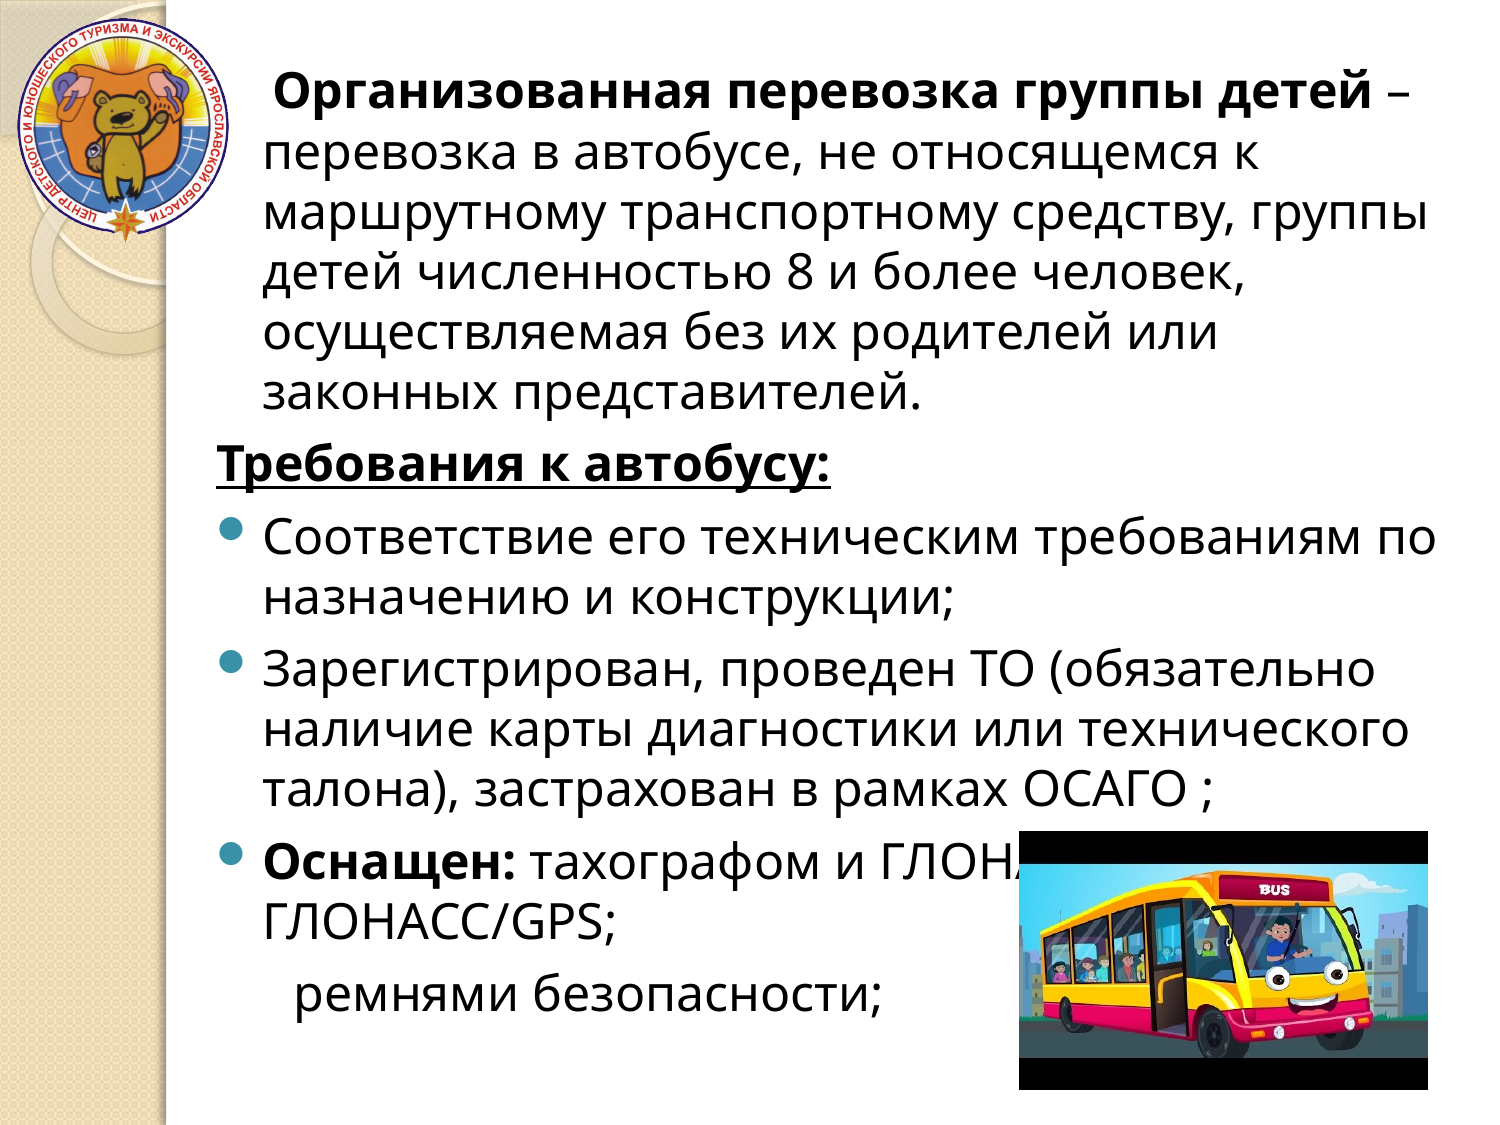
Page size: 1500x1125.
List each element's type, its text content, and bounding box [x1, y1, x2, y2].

picture [1019, 831, 1428, 1091]
list Организованная перевозка группы детей – перевозка в автобусе, не относящемся к маршрутному транспортному средству, группы детей численностью 8 и более человек, осуществляемая без их родителей или законных представителей. Требования к автобусу: Соответствие его техническим требованиям по назначению и конструкции; Зарегистрирован, проведен ТО (обязательно наличие карты диагностики или технического талона), застрахован в рамках ОСАГО ; Оснащен: тахографом и ГЛОНАСС или ГЛОНАСС/GPS; ремнями безопасности; [187, 46, 1466, 1102]
picture [17, 18, 229, 245]
